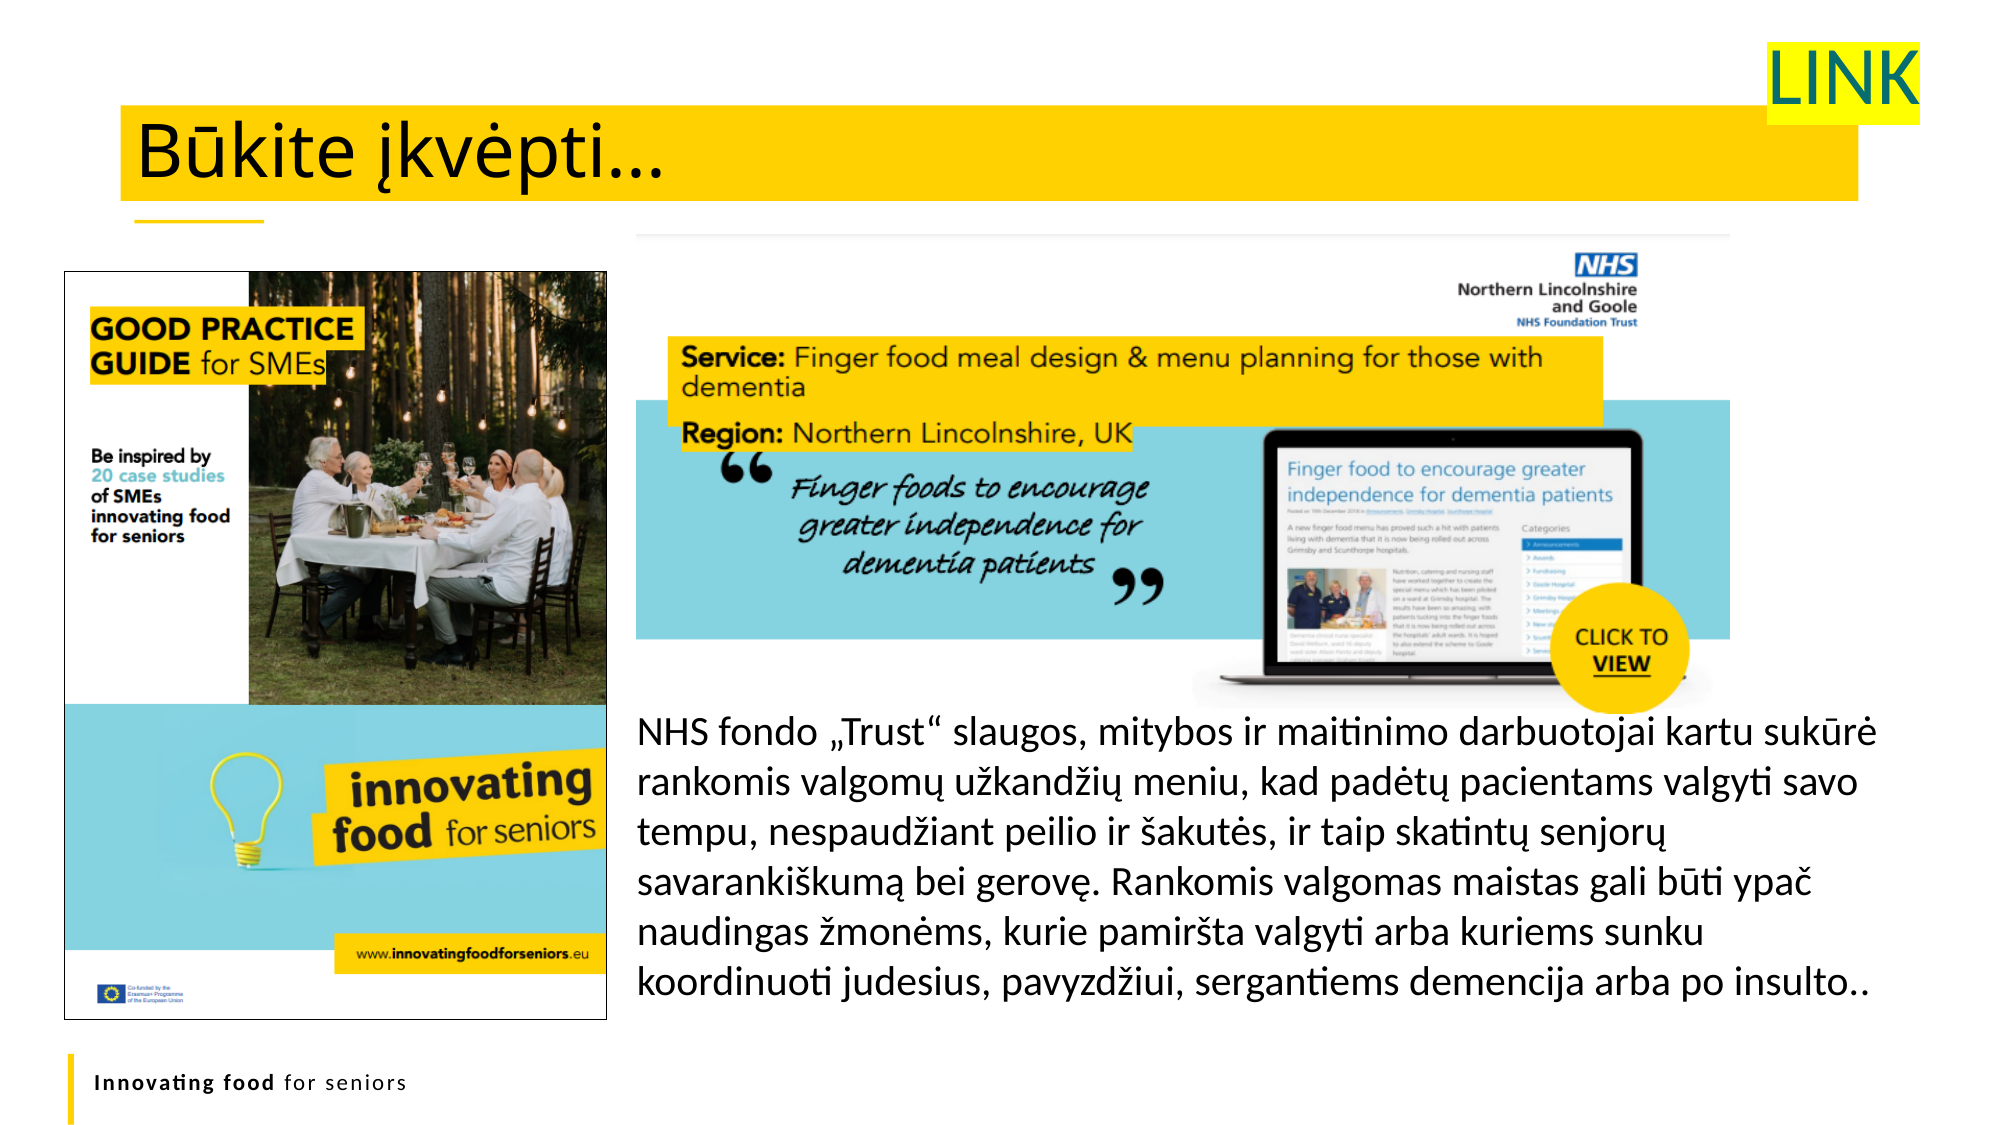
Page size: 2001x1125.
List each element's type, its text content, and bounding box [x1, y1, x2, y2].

text_box LINK [1752, 13, 1965, 129]
picture [64, 271, 607, 1020]
picture [636, 234, 1730, 714]
list Būkite įkvėpti... [120, 105, 1859, 201]
text_box NHS fondo „Trust“ slaugos, mitybos ir maitinimo darbuotojai kartu sukūrė rankomis valgomų užkandžių meniu, kad padėtų pacientams valgyti savo tempu, nespaudžiant peilio ir šakutės, ir taip skatintų senjorų savarankiškumą bei gerovę. Rankomis valgomas maistas gali būti ypač naudingas žmonėms, kurie pamiršta valgyti arba kuriems sunku koordinuoti judesius, pavyzdžiui, sergantiems demencija arba po insulto.. [622, 696, 1895, 1012]
